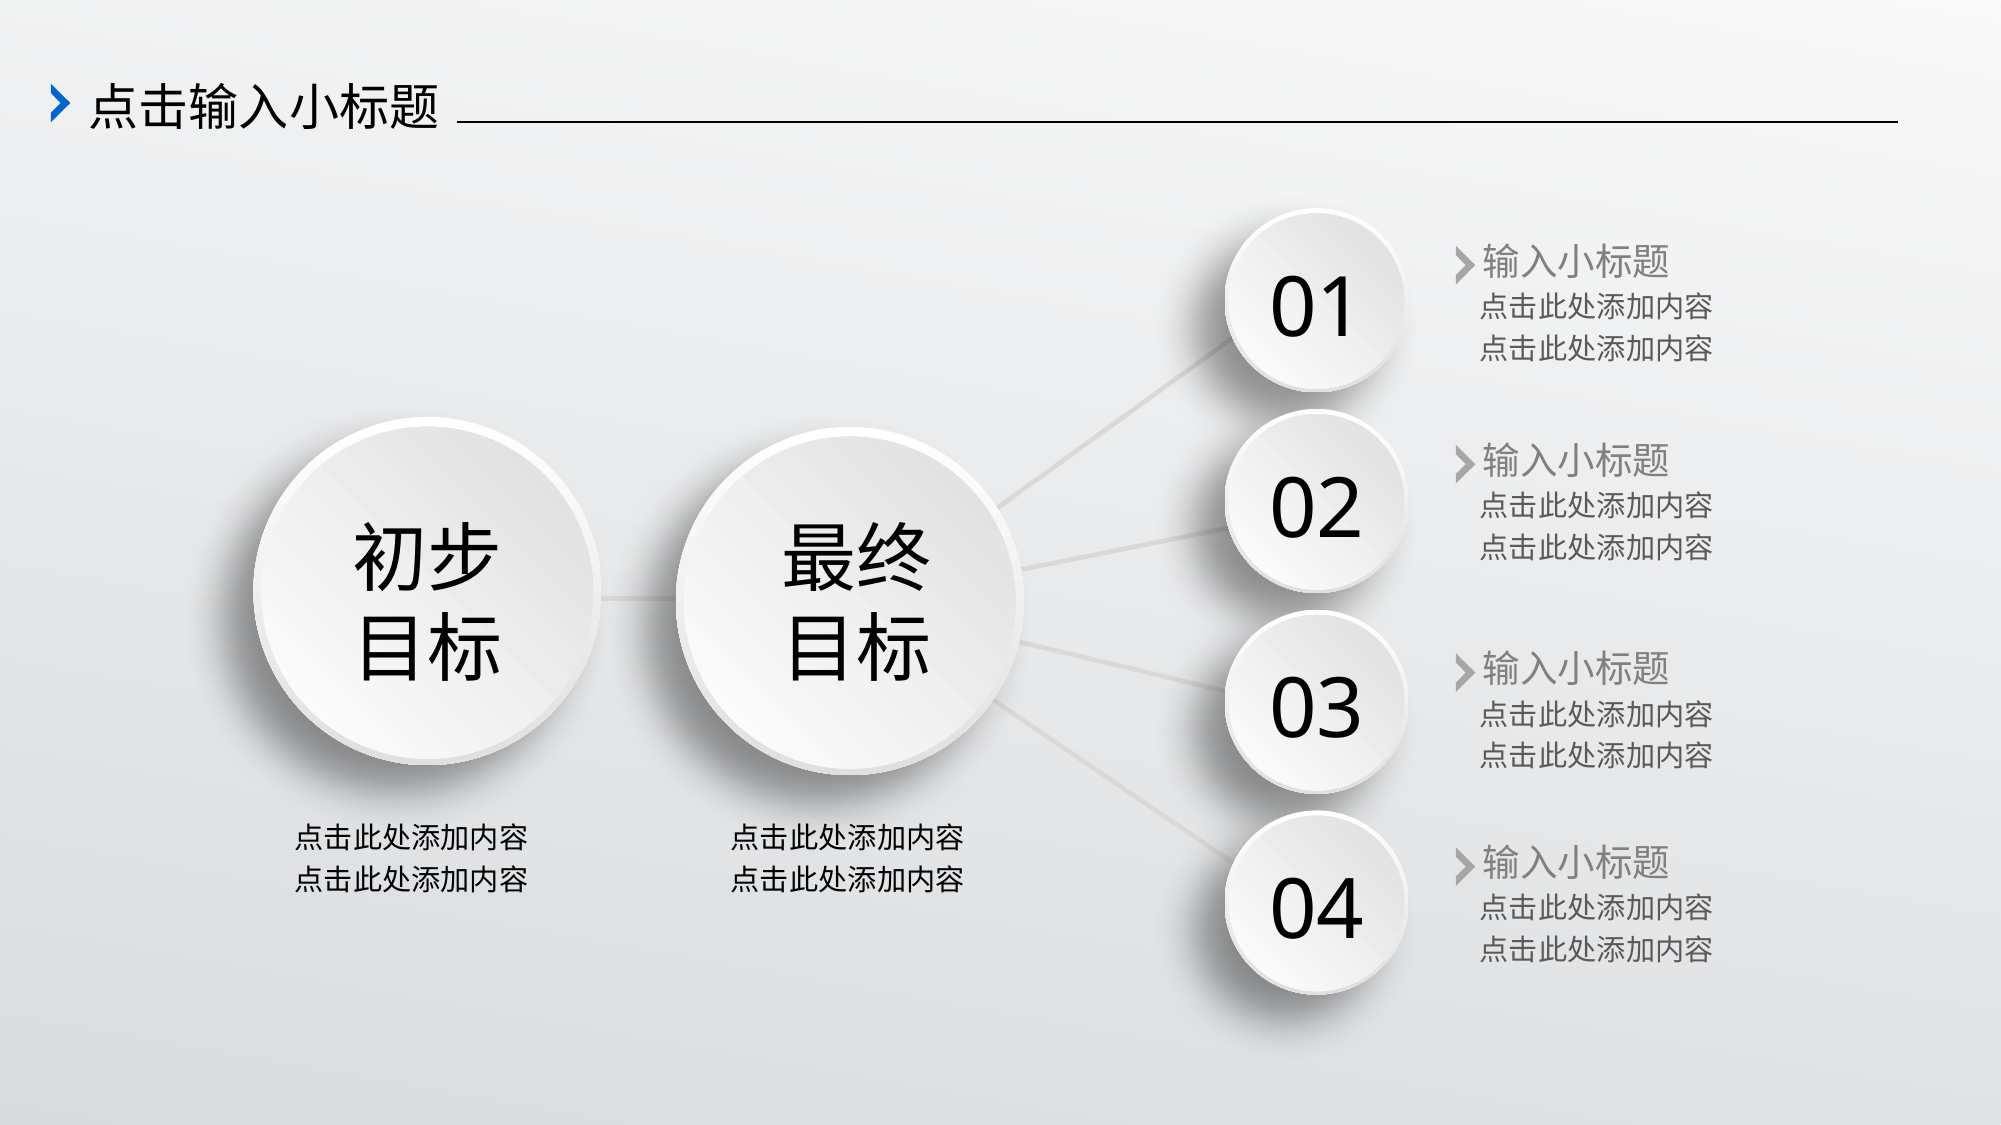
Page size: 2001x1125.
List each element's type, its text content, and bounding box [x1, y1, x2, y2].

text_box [1455, 230, 1733, 374]
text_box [1455, 429, 1733, 573]
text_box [50, 67, 1899, 145]
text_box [1029, 516, 1222, 600]
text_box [1455, 831, 1733, 976]
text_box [675, 426, 1025, 776]
text_box 点击此处添加内容 点击此处添加内容 [279, 805, 548, 904]
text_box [1224, 810, 1409, 995]
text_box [253, 416, 602, 766]
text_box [1455, 637, 1733, 782]
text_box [1224, 207, 1409, 393]
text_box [1253, 602, 1284, 608]
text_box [849, 602, 1253, 876]
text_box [1224, 609, 1409, 795]
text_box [856, 323, 1253, 515]
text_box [1224, 408, 1409, 594]
text_box 点击此处添加内容 点击此处添加内容 [716, 805, 984, 904]
